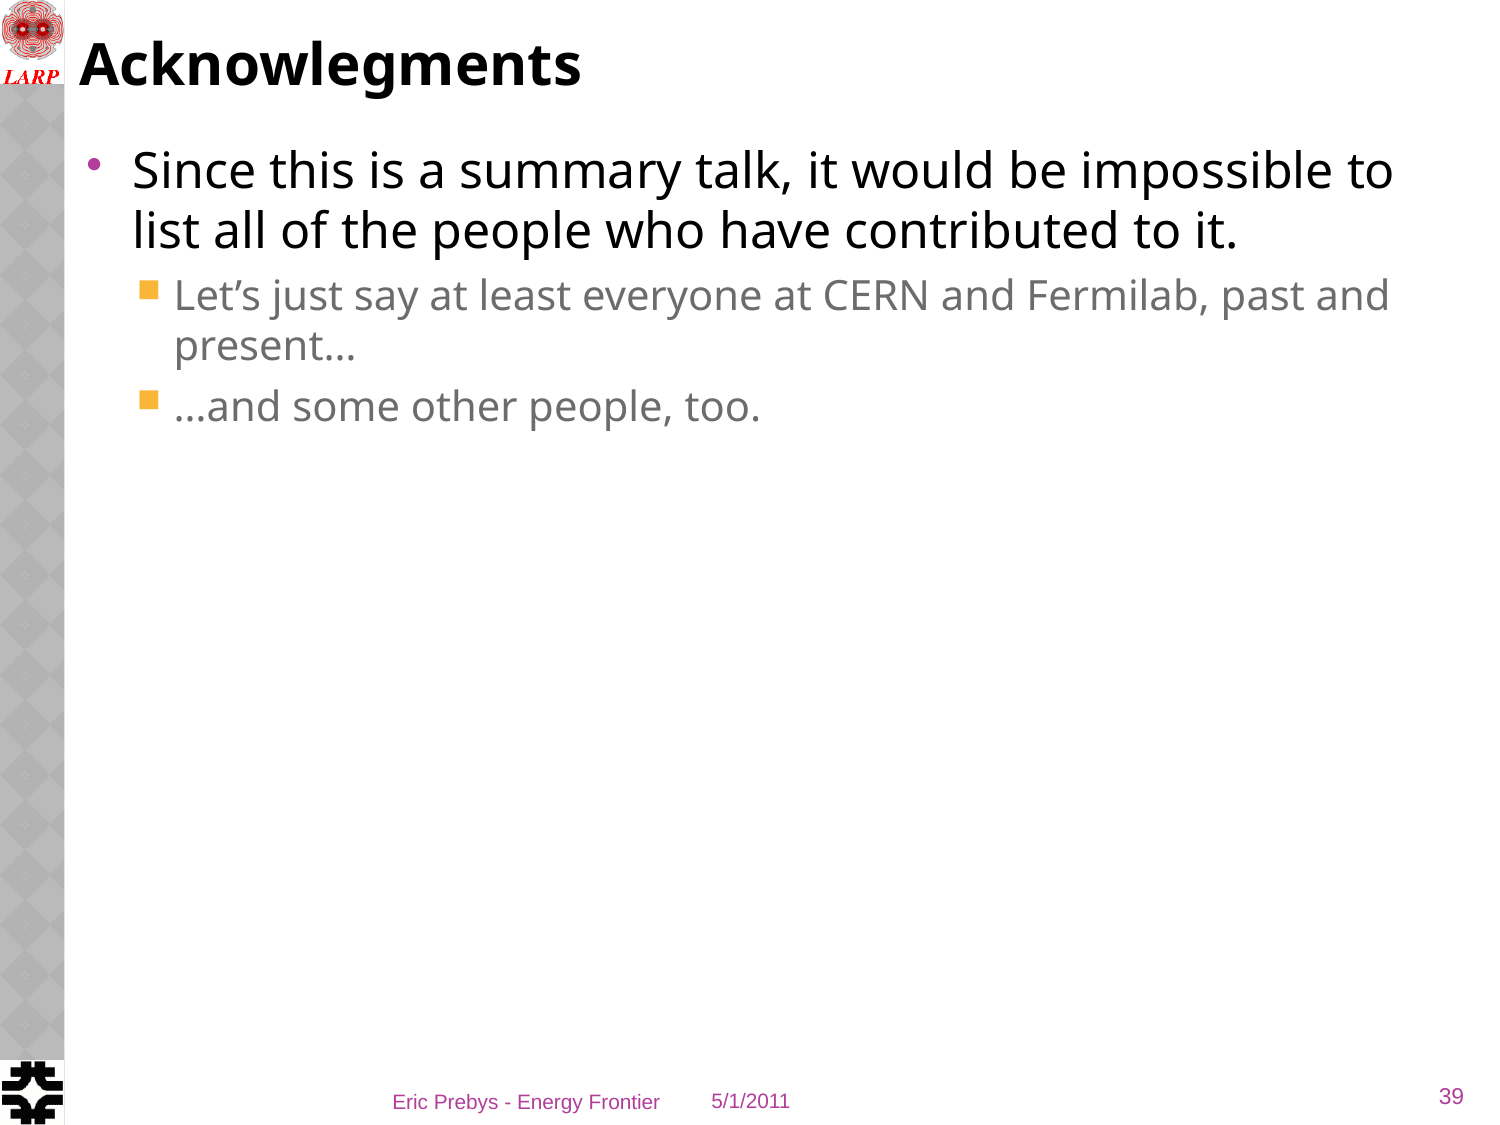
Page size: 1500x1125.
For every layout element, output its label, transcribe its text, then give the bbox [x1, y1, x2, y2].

footer Eric Prebys - Energy Frontier [75, 1075, 675, 1114]
slide_number 39 [1367, 1071, 1465, 1110]
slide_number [696, 1075, 1025, 1114]
title Acknowlegments [72, 24, 1428, 98]
picture [0, 1060, 64, 1125]
picture [0, 0, 64, 84]
list Since this is a summary talk, it would be impossible to list all of the people who have contributed to it. Let’s just say at least everyone at CERN and Fermilab, past and present… …and some other people, too. [72, 131, 1444, 1063]
